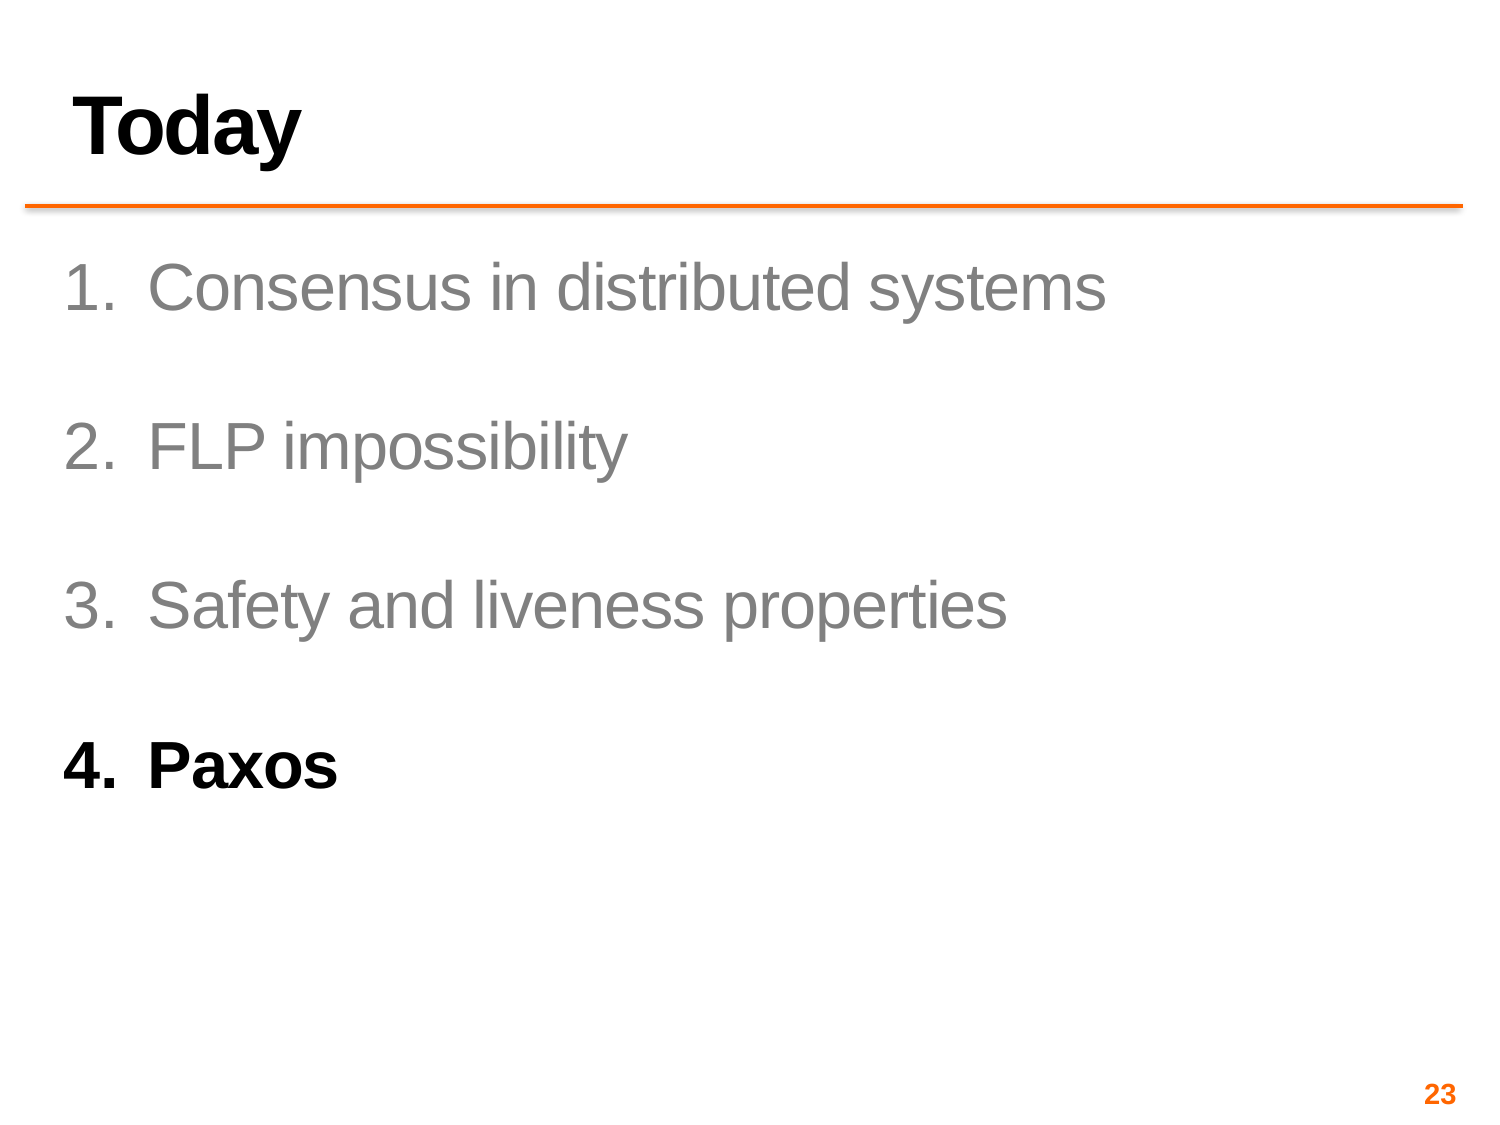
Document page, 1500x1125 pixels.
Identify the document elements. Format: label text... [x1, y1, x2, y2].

slide_number 23 [1112, 1074, 1463, 1110]
title Today [57, 2, 1463, 178]
list Consensus in distributed systems FLP impossibility Safety and liveness properties Paxos [57, 237, 1463, 1060]
